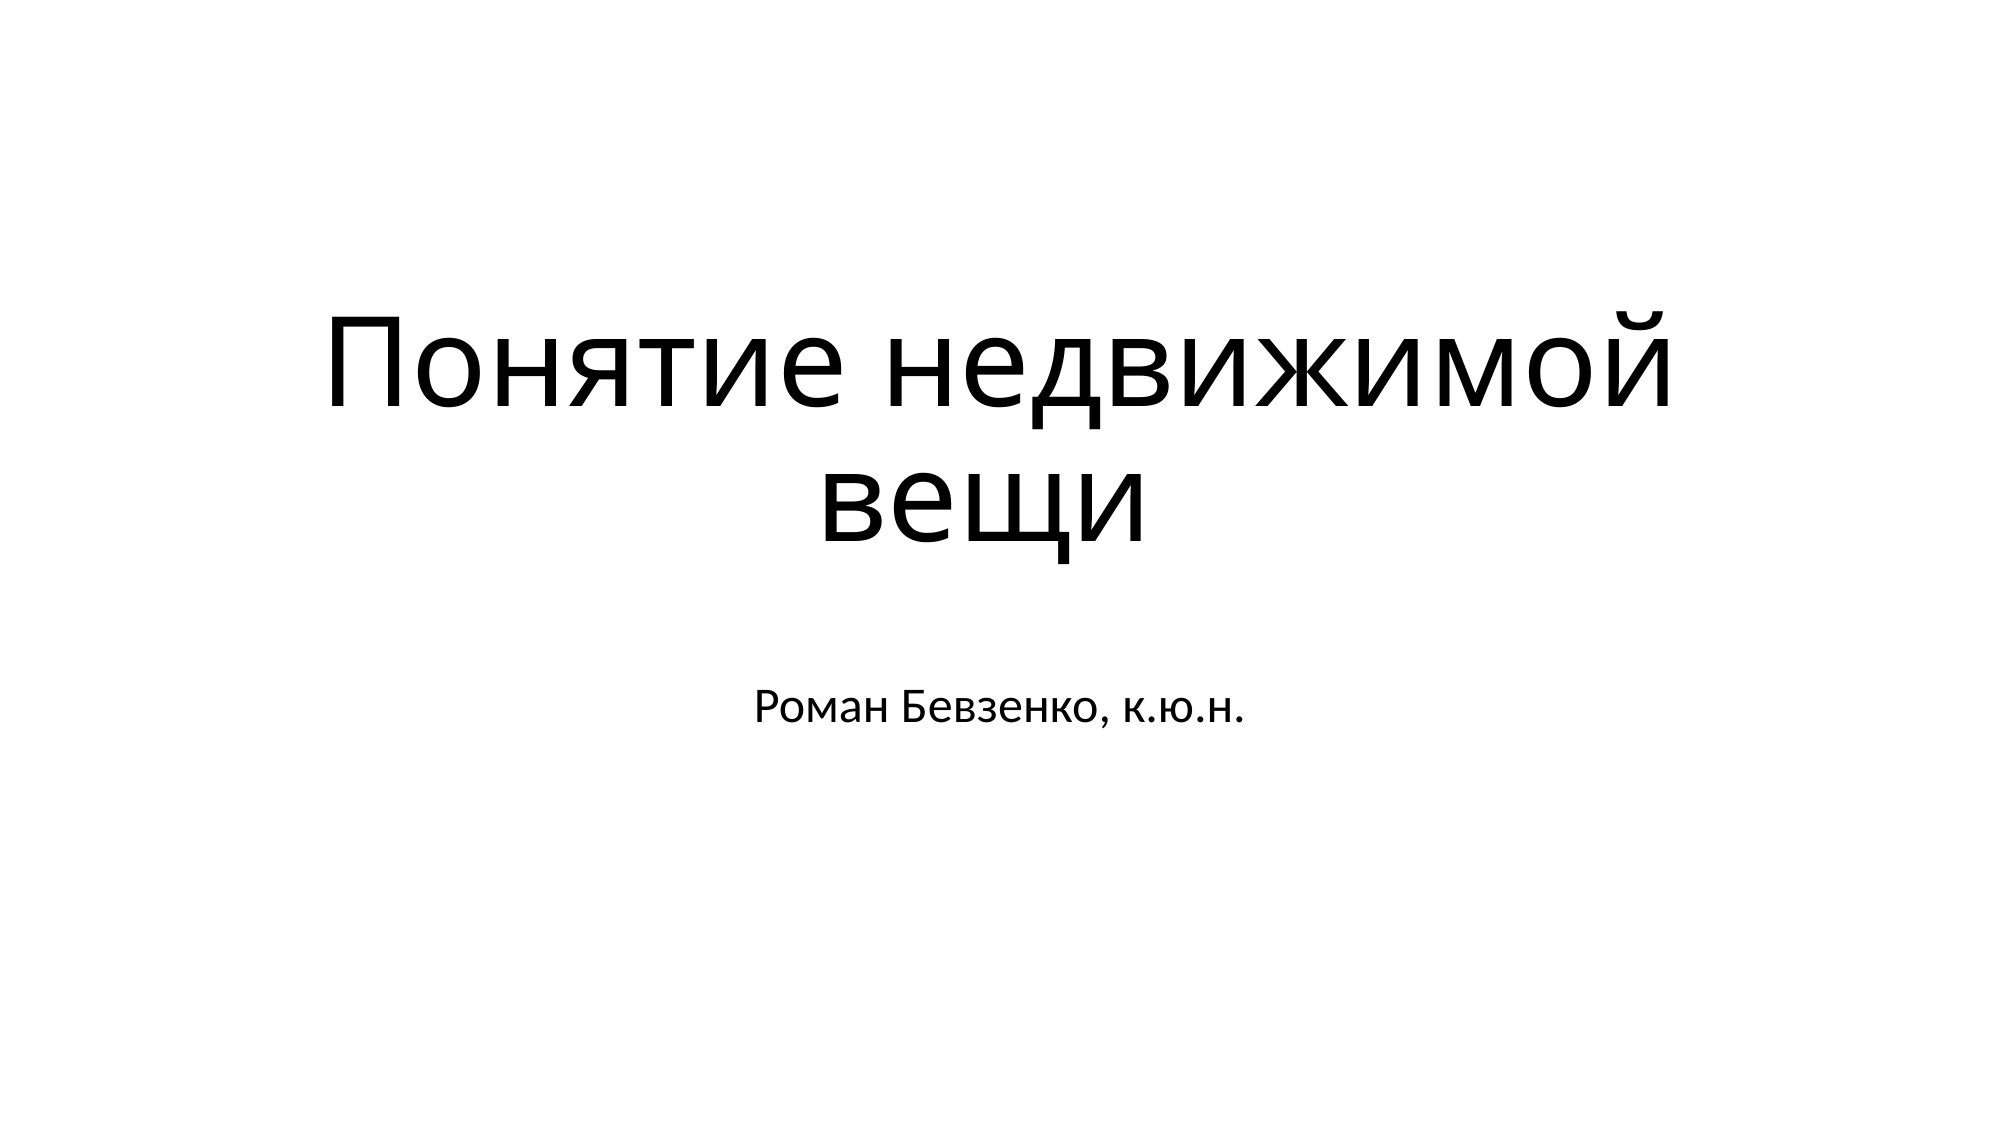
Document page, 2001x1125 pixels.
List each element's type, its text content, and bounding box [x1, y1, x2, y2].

title Понятие недвижимой вещи [249, 184, 1750, 576]
subtitle Роман Бевзенко, к.ю.н. [249, 590, 1750, 863]
